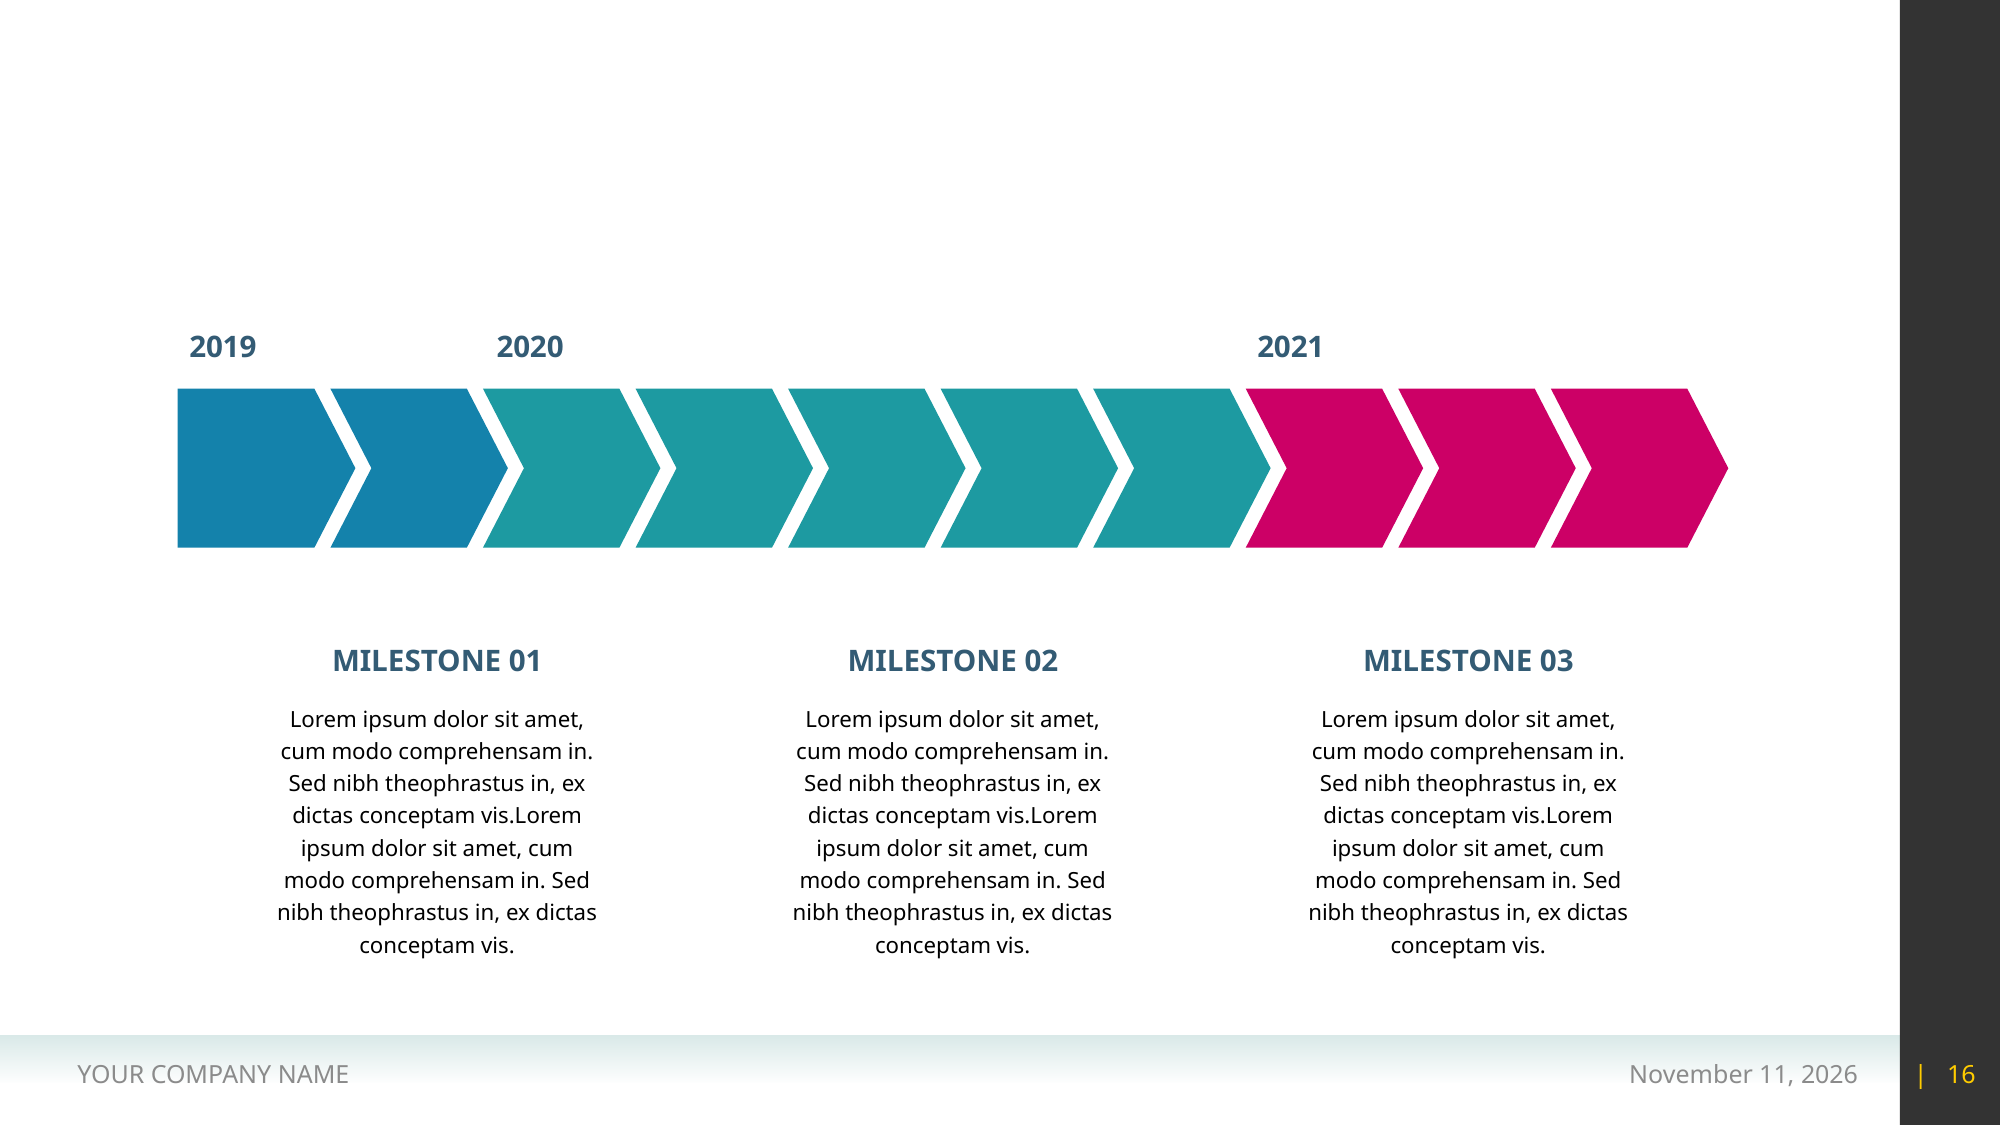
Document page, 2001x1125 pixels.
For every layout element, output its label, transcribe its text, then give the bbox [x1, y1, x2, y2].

text_box MILESTONE 03 [1348, 634, 1589, 685]
text_box [482, 388, 661, 548]
text_box [177, 388, 356, 548]
text_box [788, 388, 966, 548]
text_box [1398, 388, 1576, 548]
text_box [1093, 388, 1271, 548]
text_box Lorem ipsum dolor sit amet, cum modo comprehensam in. Sed nibh theophrastus in, ex dictas conceptam vis.Lorem ipsum dolor sit amet, cum modo comprehensam in. Sed nibh theophrastus in, ex dictas conceptam vis. [785, 695, 1121, 961]
text_box [635, 388, 814, 548]
text_box [940, 388, 1119, 548]
text_box 2020 [481, 320, 579, 371]
text_box 2021 [1242, 320, 1340, 371]
footer YOUR COMPANY NAME [62, 1046, 798, 1106]
text_box [1550, 388, 1729, 548]
text_box [1245, 388, 1424, 548]
text_box 2019 [174, 320, 272, 371]
text_box Lorem ipsum dolor sit amet, cum modo comprehensam in. Sed nibh theophrastus in, ex dictas conceptam vis.Lorem ipsum dolor sit amet, cum modo comprehensam in. Sed nibh theophrastus in, ex dictas conceptam vis. [1301, 695, 1636, 961]
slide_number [1365, 1046, 1874, 1106]
text_box MILESTONE 02 [832, 634, 1073, 685]
text_box MILESTONE 01 [317, 634, 558, 685]
text_box Lorem ipsum dolor sit amet, cum modo comprehensam in. Sed nibh theophrastus in, ex dictas conceptam vis.Lorem ipsum dolor sit amet, cum modo comprehensam in. Sed nibh theophrastus in, ex dictas conceptam vis. [270, 695, 605, 961]
slide_number | 16 [1890, 1046, 1991, 1106]
text_box [330, 388, 508, 548]
